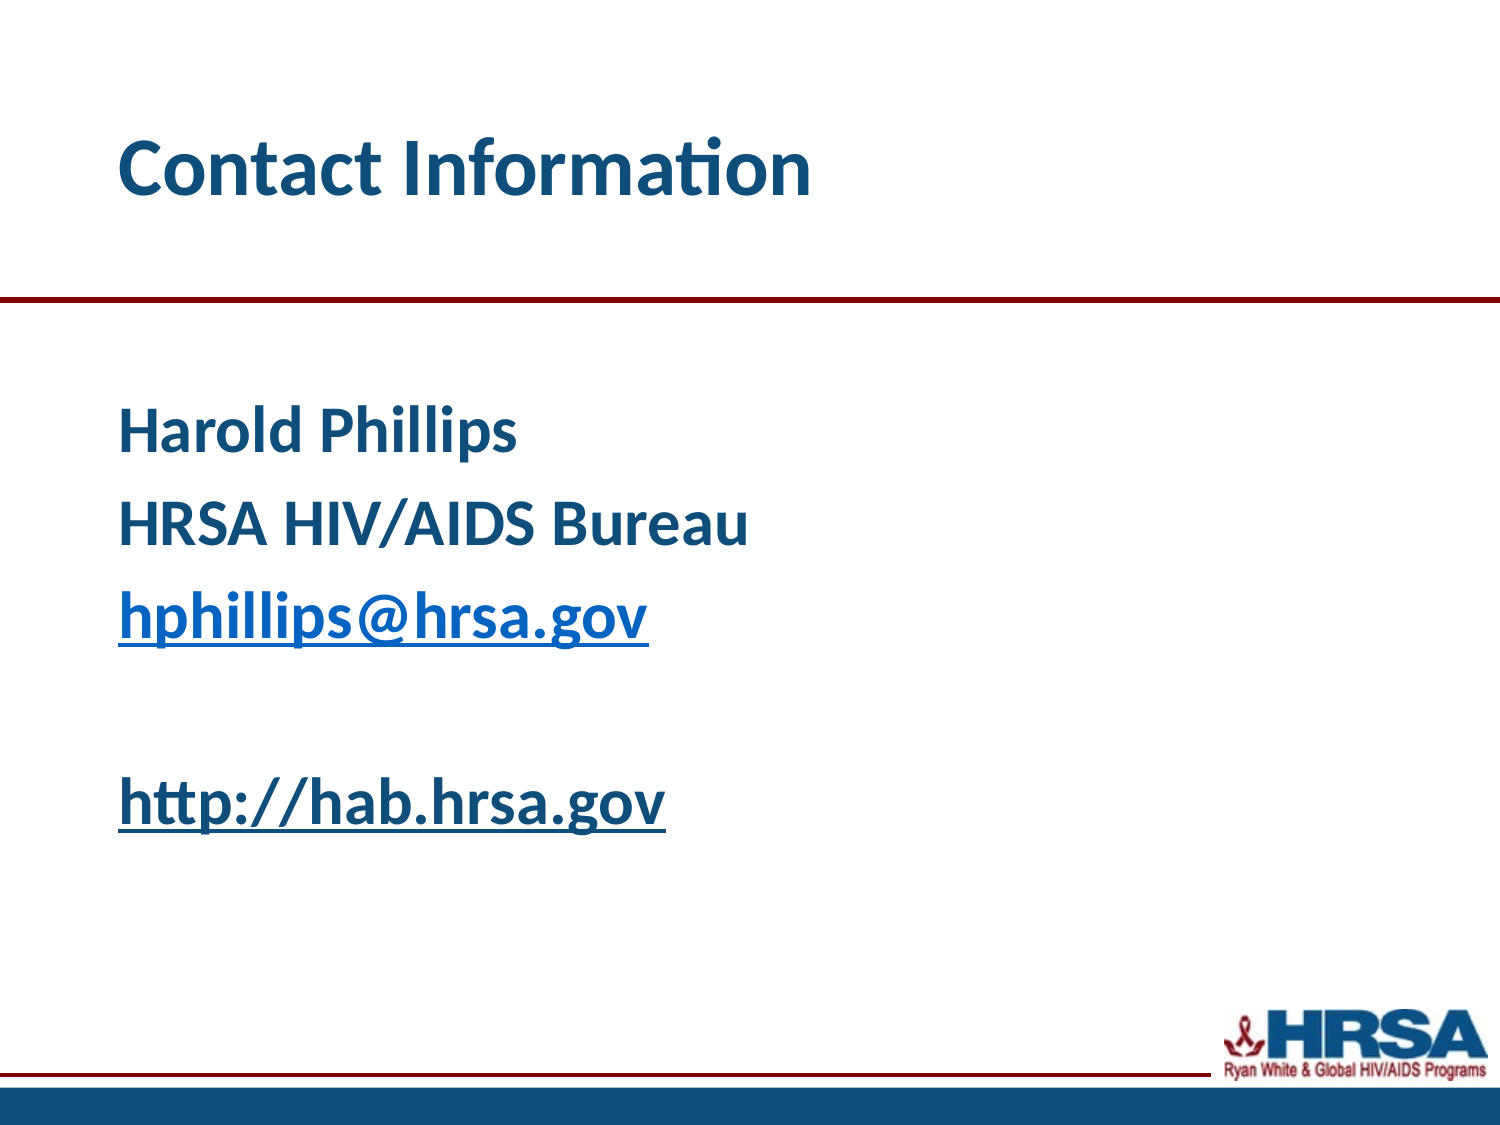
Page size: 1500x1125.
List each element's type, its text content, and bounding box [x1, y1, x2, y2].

title Contact Information [103, 59, 1397, 278]
picture [1224, 1009, 1488, 1081]
list Harold Phillips HRSA HIV/AIDS Bureau hphillips@hrsa.gov http://hab.hrsa.gov [103, 387, 1397, 988]
